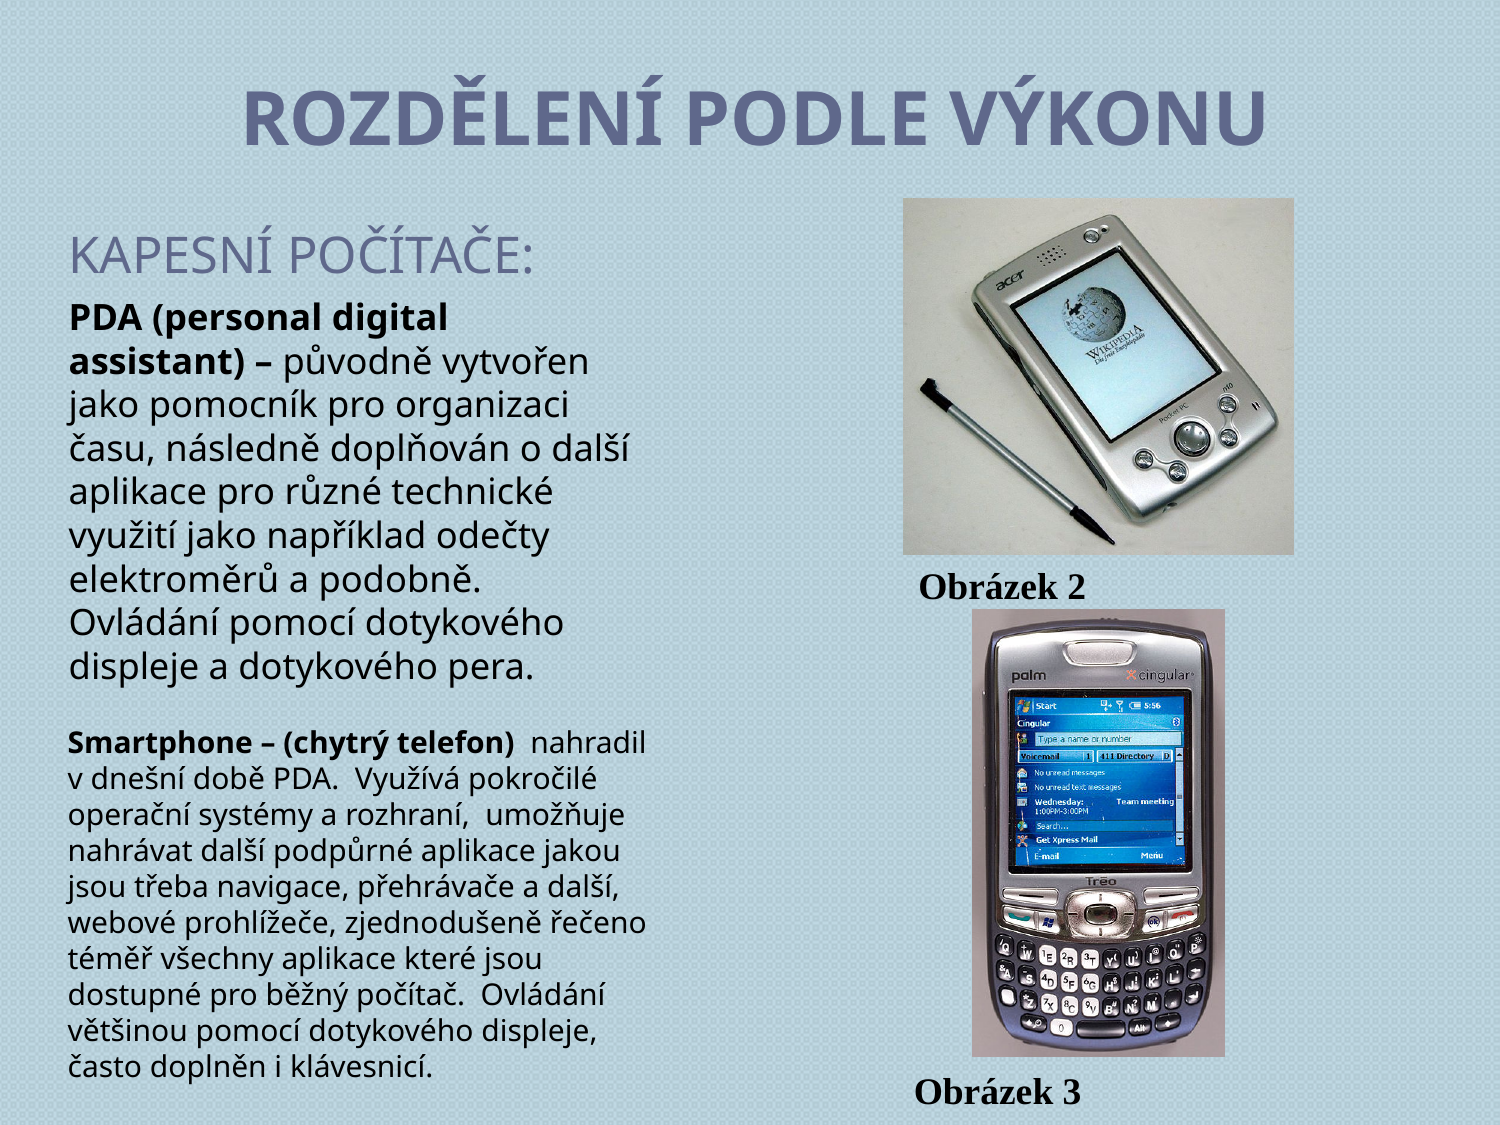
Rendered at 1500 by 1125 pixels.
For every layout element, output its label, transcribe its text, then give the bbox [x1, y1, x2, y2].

text_box Smartphone – (chytrý telefon) nahradil v dnešní době PDA. Využívá pokročilé operační systémy a rozhraní, umožňuje nahrávat další podpůrné aplikace jakou jsou třeba navigace, přehrávače a další, webové prohlížeče, zjednodušeně řečeno téměř všechny aplikace které jsou dostupné pro běžný počítač. Ovládání většinou pomocí dotykového displeje, často doplněn i klávesnicí. [41, 715, 668, 1121]
list Kapesní počítače: PDA (personal digital assistant) – původně vytvořen jako pomocník pro organizaci času, následně doplňován o další aplikace pro různé technické využití jako například odečty elektroměrů a podobně. Ovládání pomocí dotykového displeje a dotykového pera. [41, 215, 649, 705]
picture [972, 608, 1225, 1058]
title Rozdělení podle výkonu [64, 66, 1447, 169]
text_box Obrázek 3 [898, 1059, 1112, 1120]
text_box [903, 198, 1294, 616]
